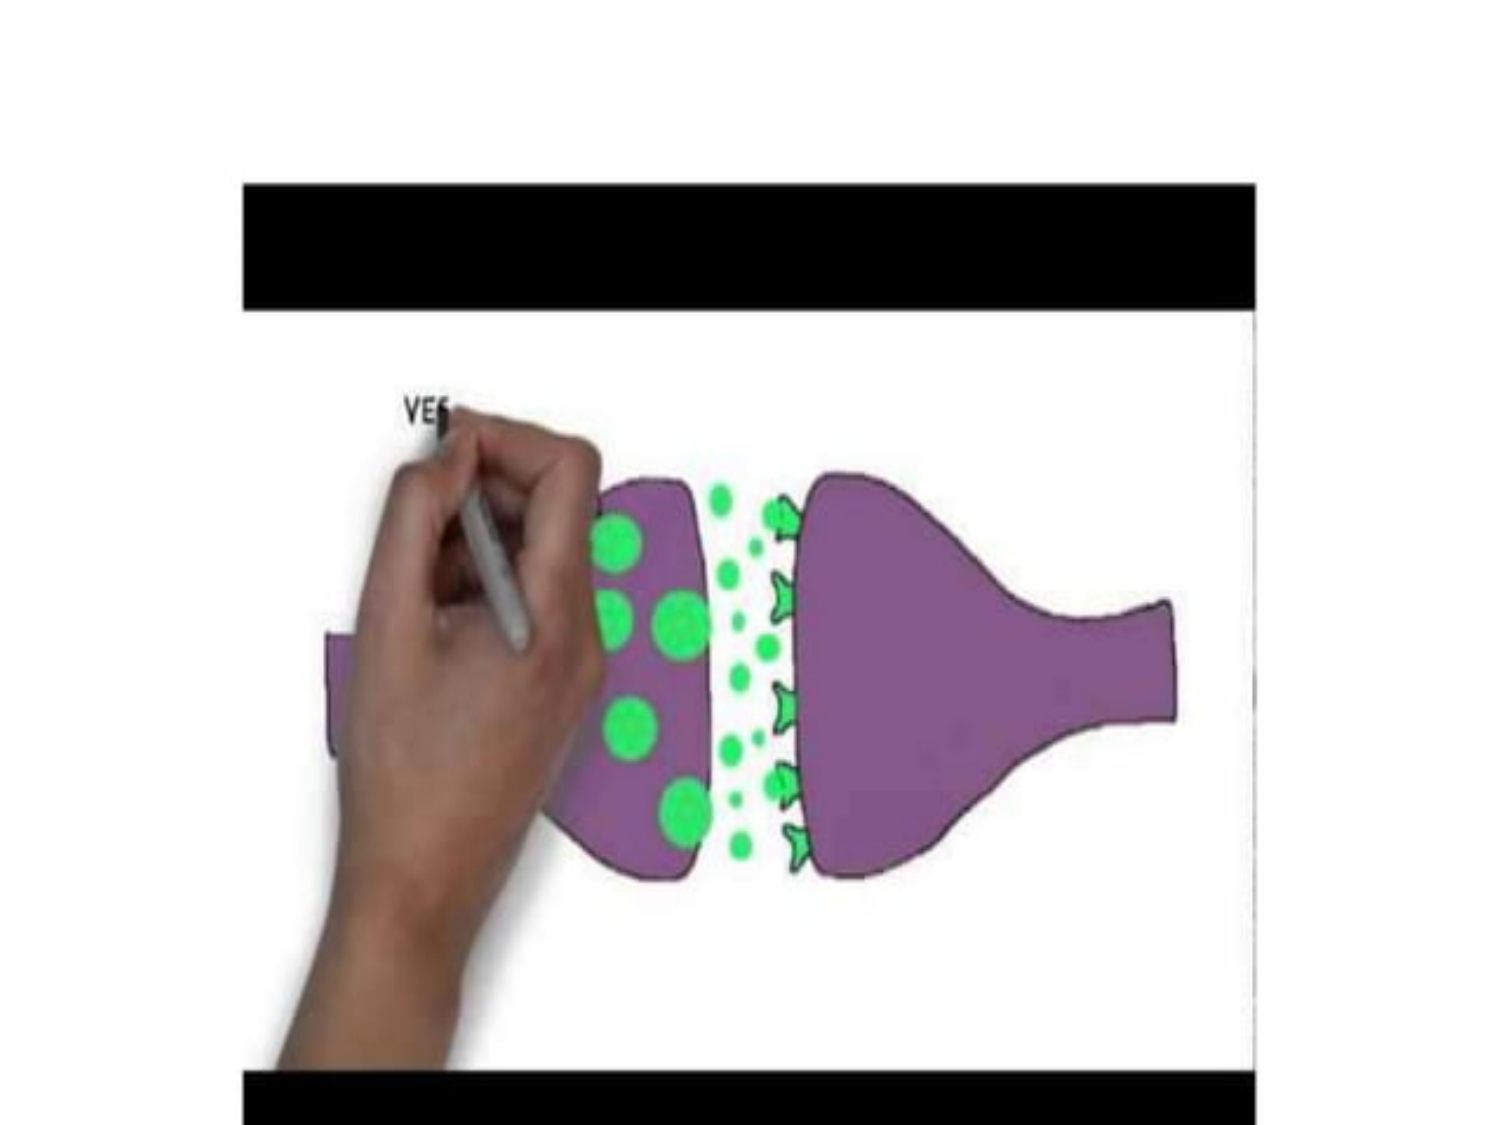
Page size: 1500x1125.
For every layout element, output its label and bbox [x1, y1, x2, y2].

picture [0, 139, 1500, 1125]
